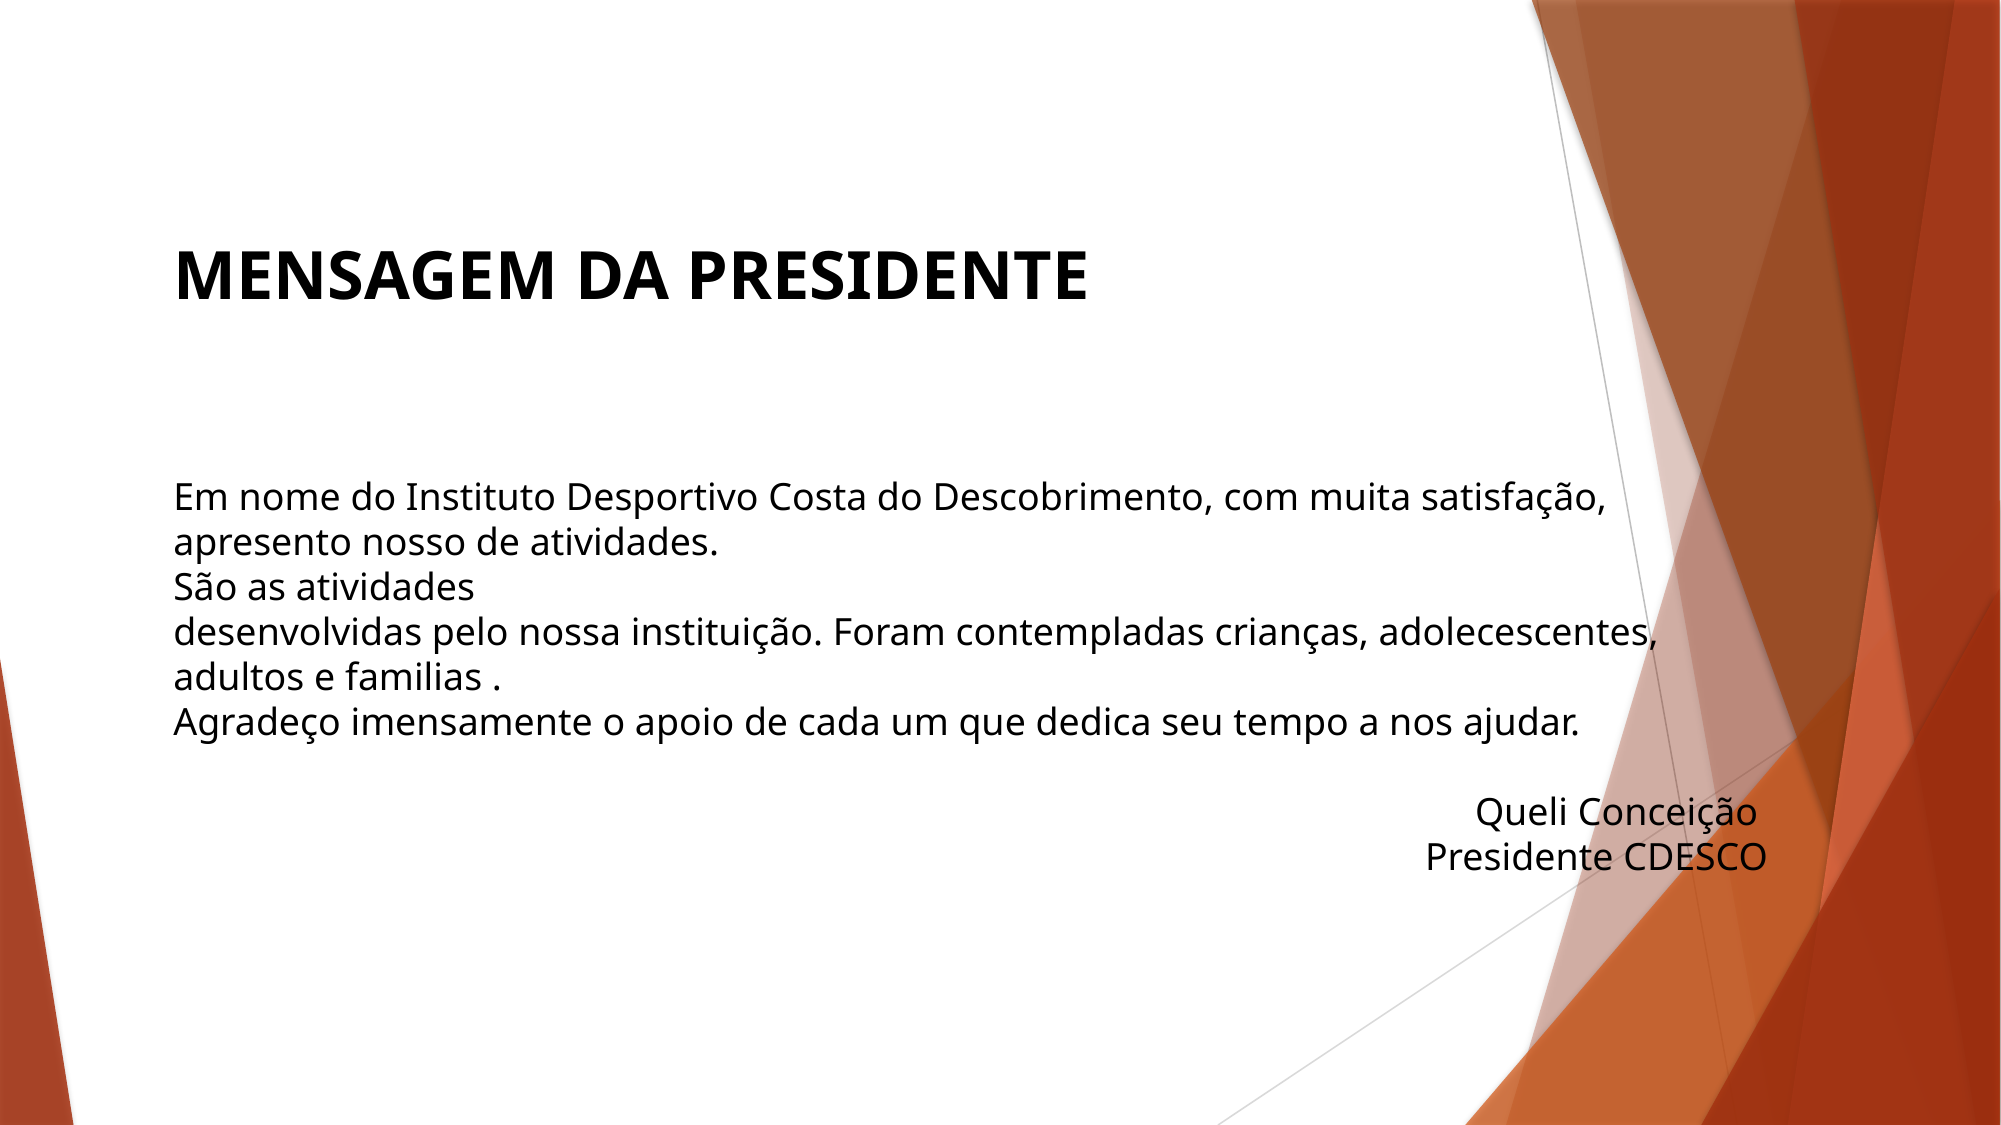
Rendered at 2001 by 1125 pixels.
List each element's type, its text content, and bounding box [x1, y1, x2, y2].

text_box MENSAGEM DA PRESIDENTE Em nome do Instituto Desportivo Costa do Descobrimento, com muita satisfação, apresento nosso de atividades. São as atividades desenvolvidas pelo nossa instituição. Foram contempladas crianças, adolecescentes, adultos e familias . Agradeço imensamente o apoio de cada um que dedica seu tempo a nos ajudar. Queli Conceição Presidente CDESCO [158, 226, 1783, 931]
